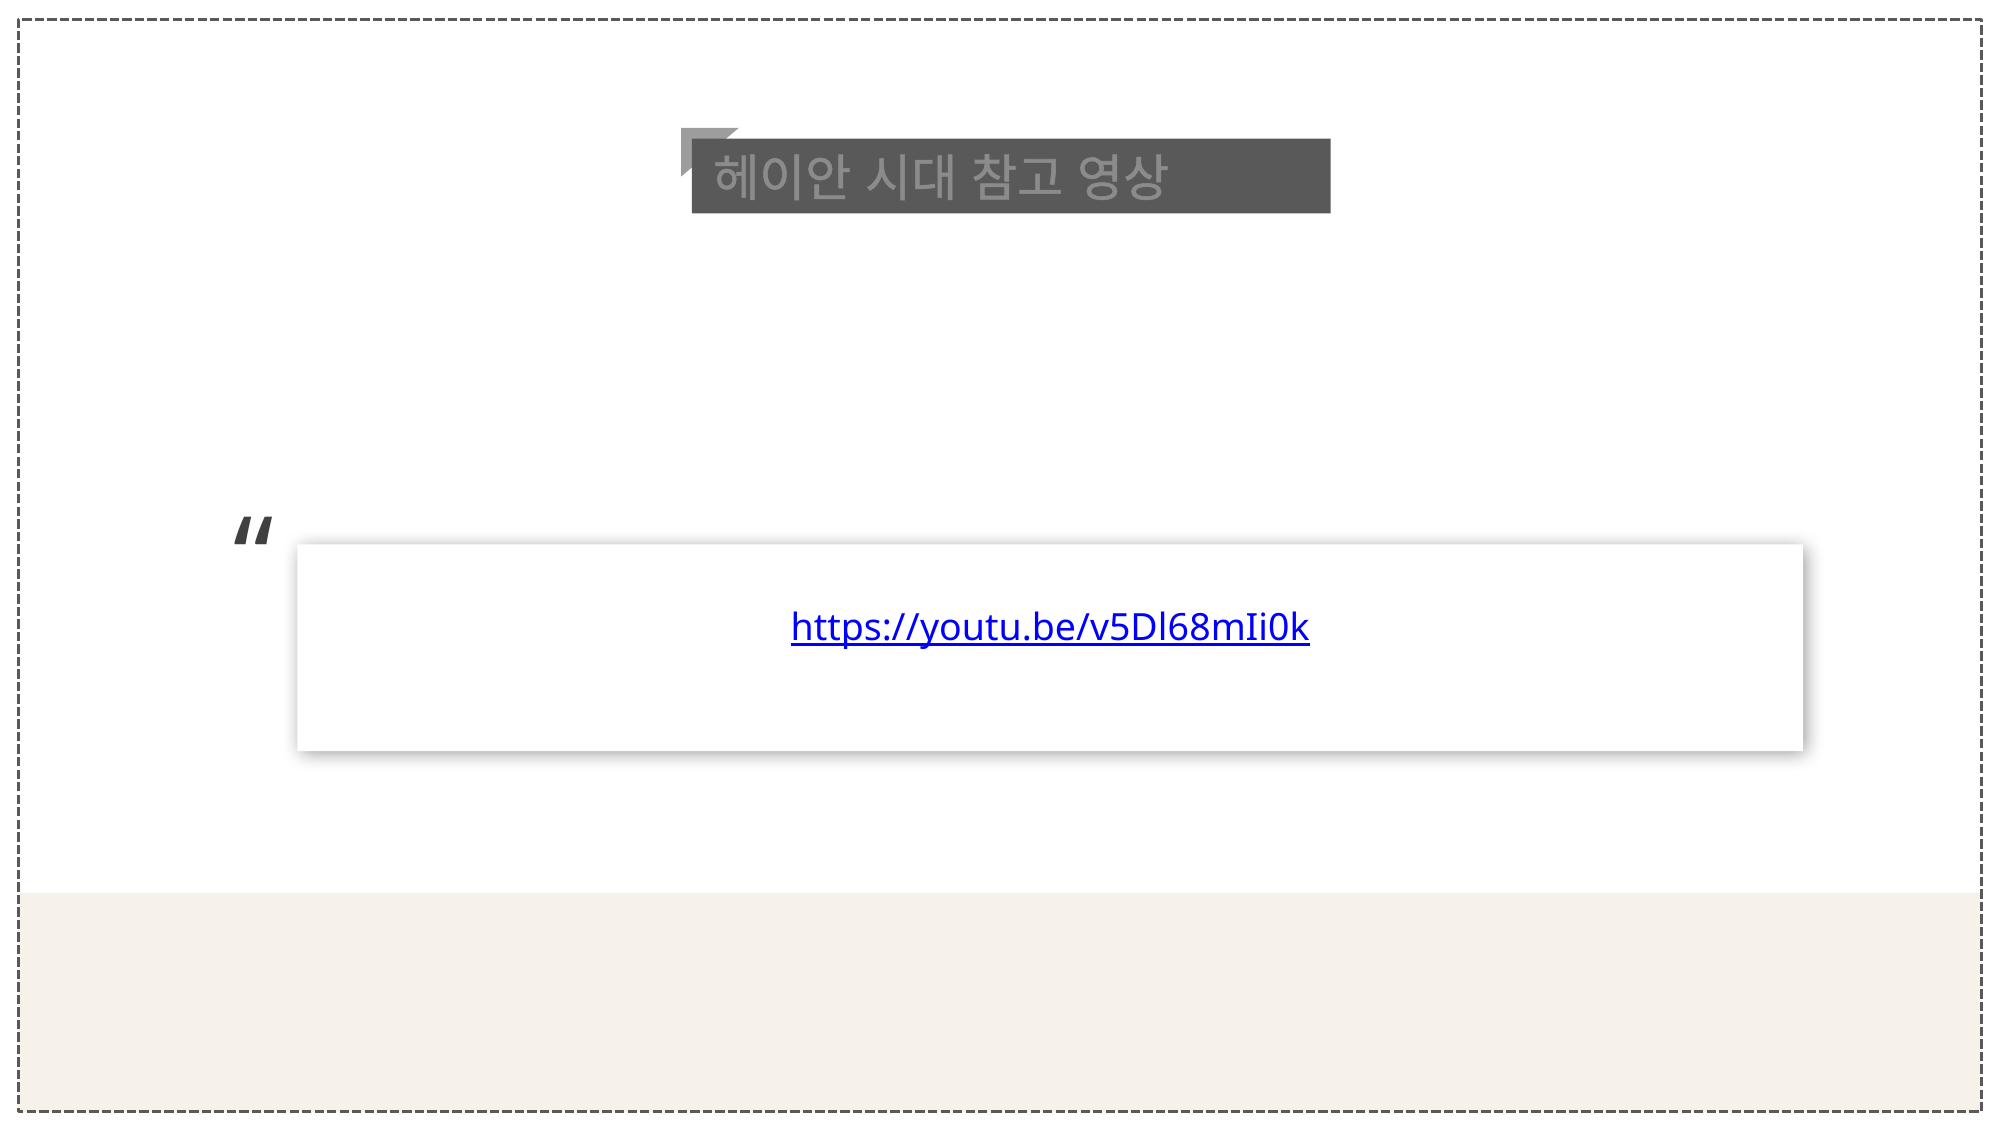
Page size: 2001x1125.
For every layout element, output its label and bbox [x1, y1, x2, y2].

text_box [18, 18, 1982, 1113]
text_box [213, 477, 1804, 742]
